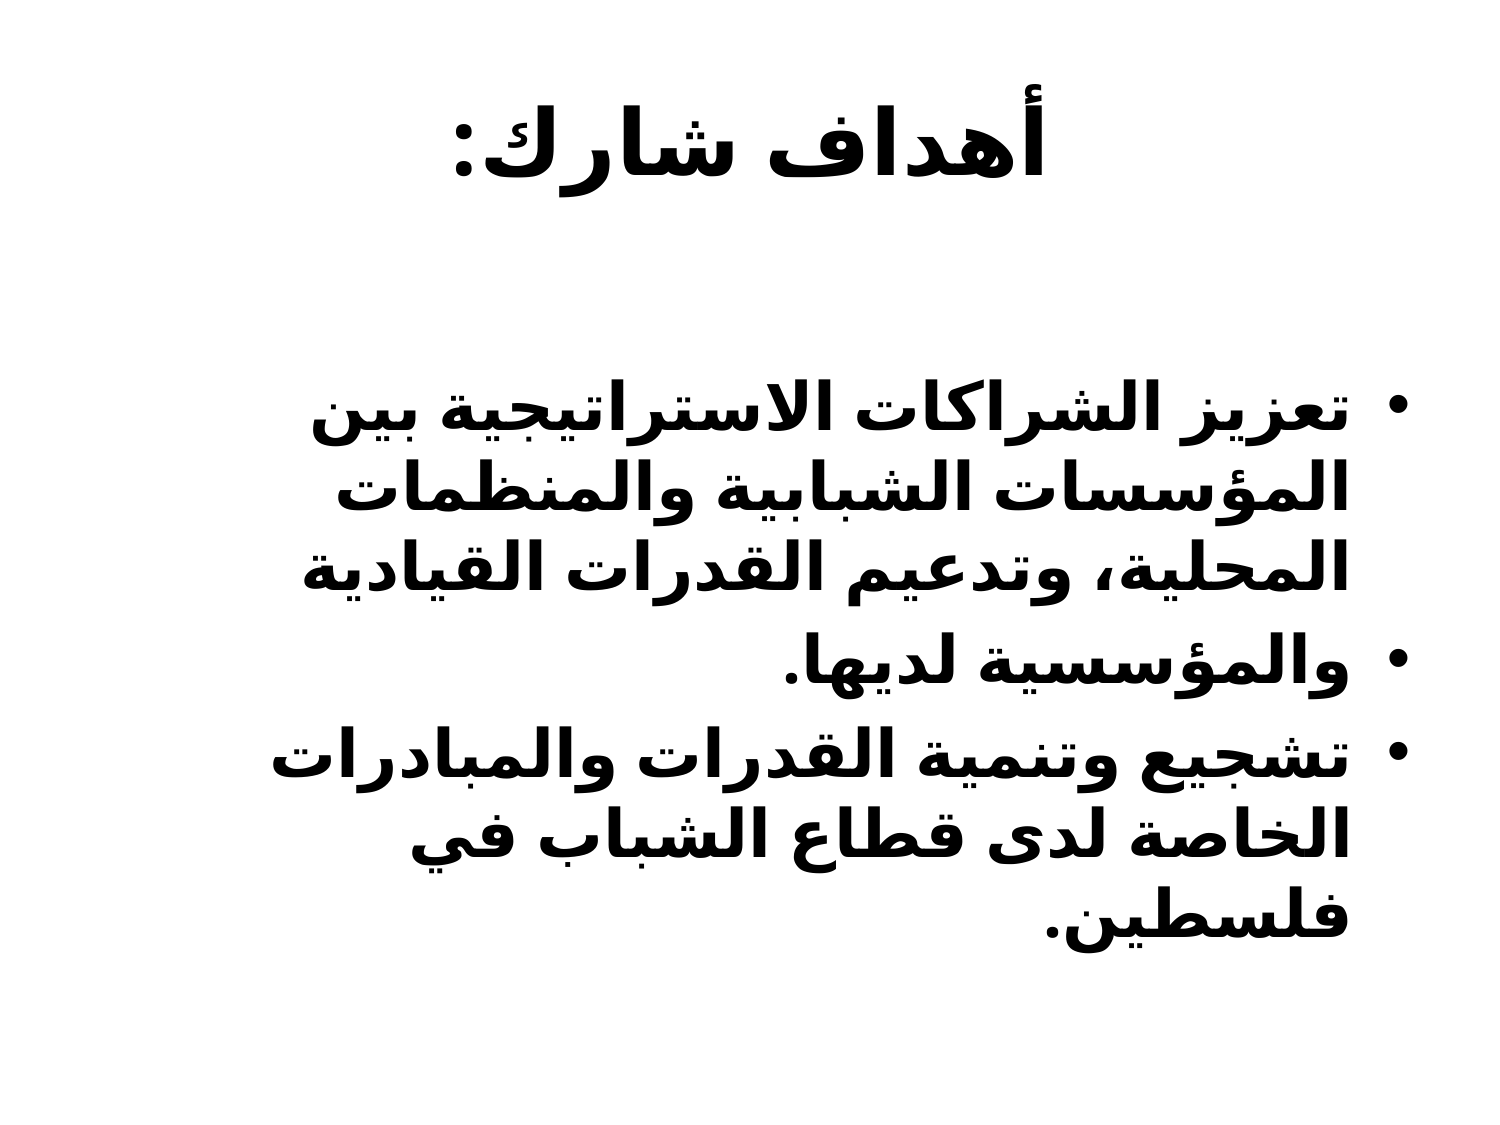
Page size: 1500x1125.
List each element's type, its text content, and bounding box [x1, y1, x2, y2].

list تعزيز الشراكات الاستراتيجية بين المؤسسات الشبابية والمنظمات المحلية، وتدعيم القدرات القيادية والمؤسسية لديها. تشجيع وتنمية القدرات والمبادرات الخاصة لدى قطاع الشباب في فلسطين. [75, 262, 1425, 1005]
title أهداف شارك: [75, 45, 1425, 233]
